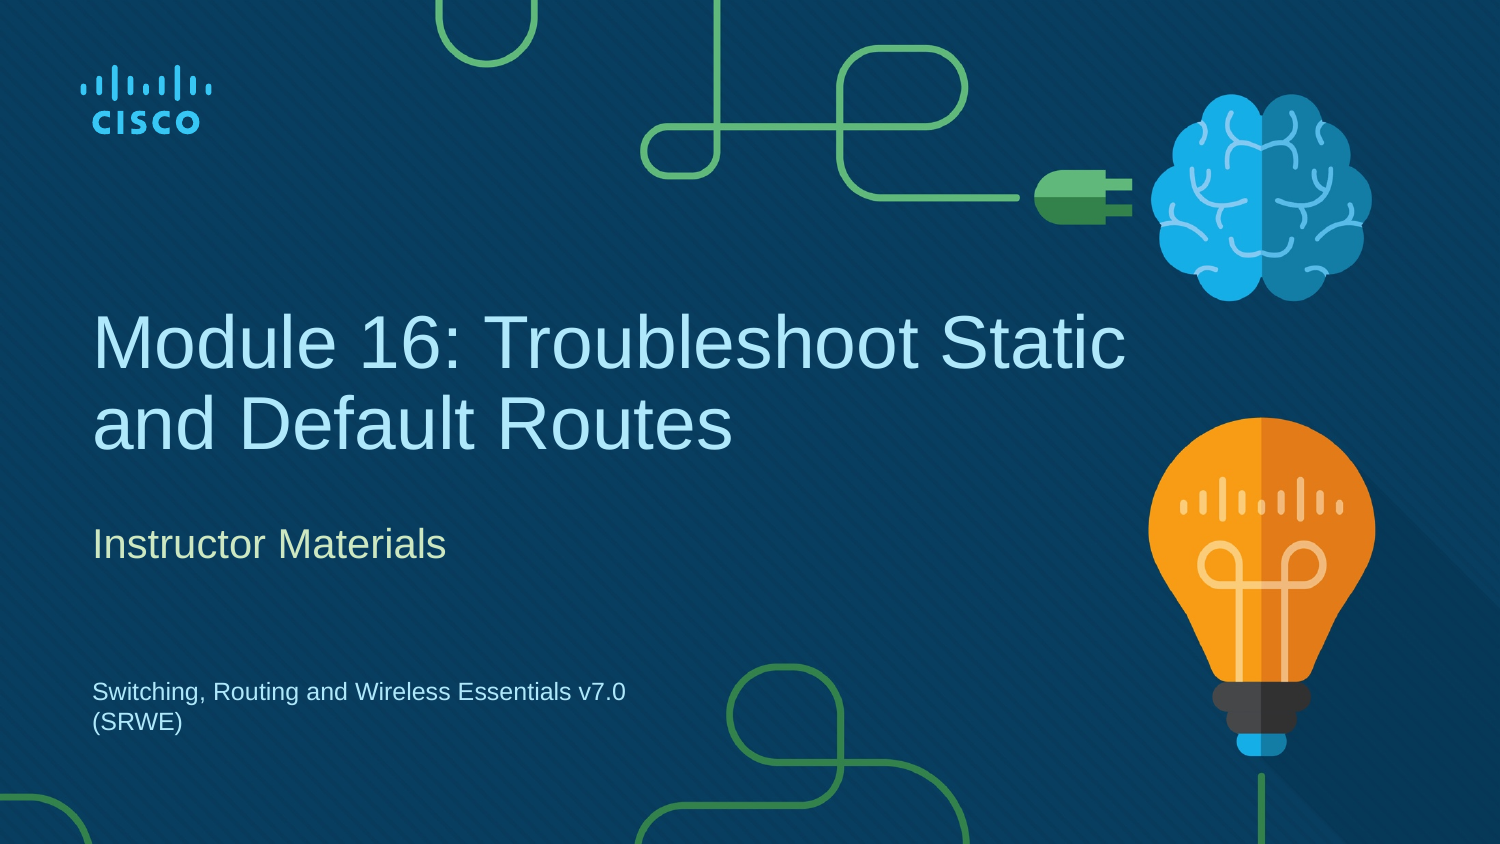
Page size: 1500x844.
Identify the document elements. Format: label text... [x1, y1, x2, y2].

subtitle Switching, Routing and Wireless Essentials v7.0 (SRWE) [77, 624, 643, 773]
title Module 16: Troubleshoot Static and Default Routes [77, 200, 1153, 474]
picture [0, 0, 1500, 844]
list Instructor Materials [77, 513, 1049, 563]
